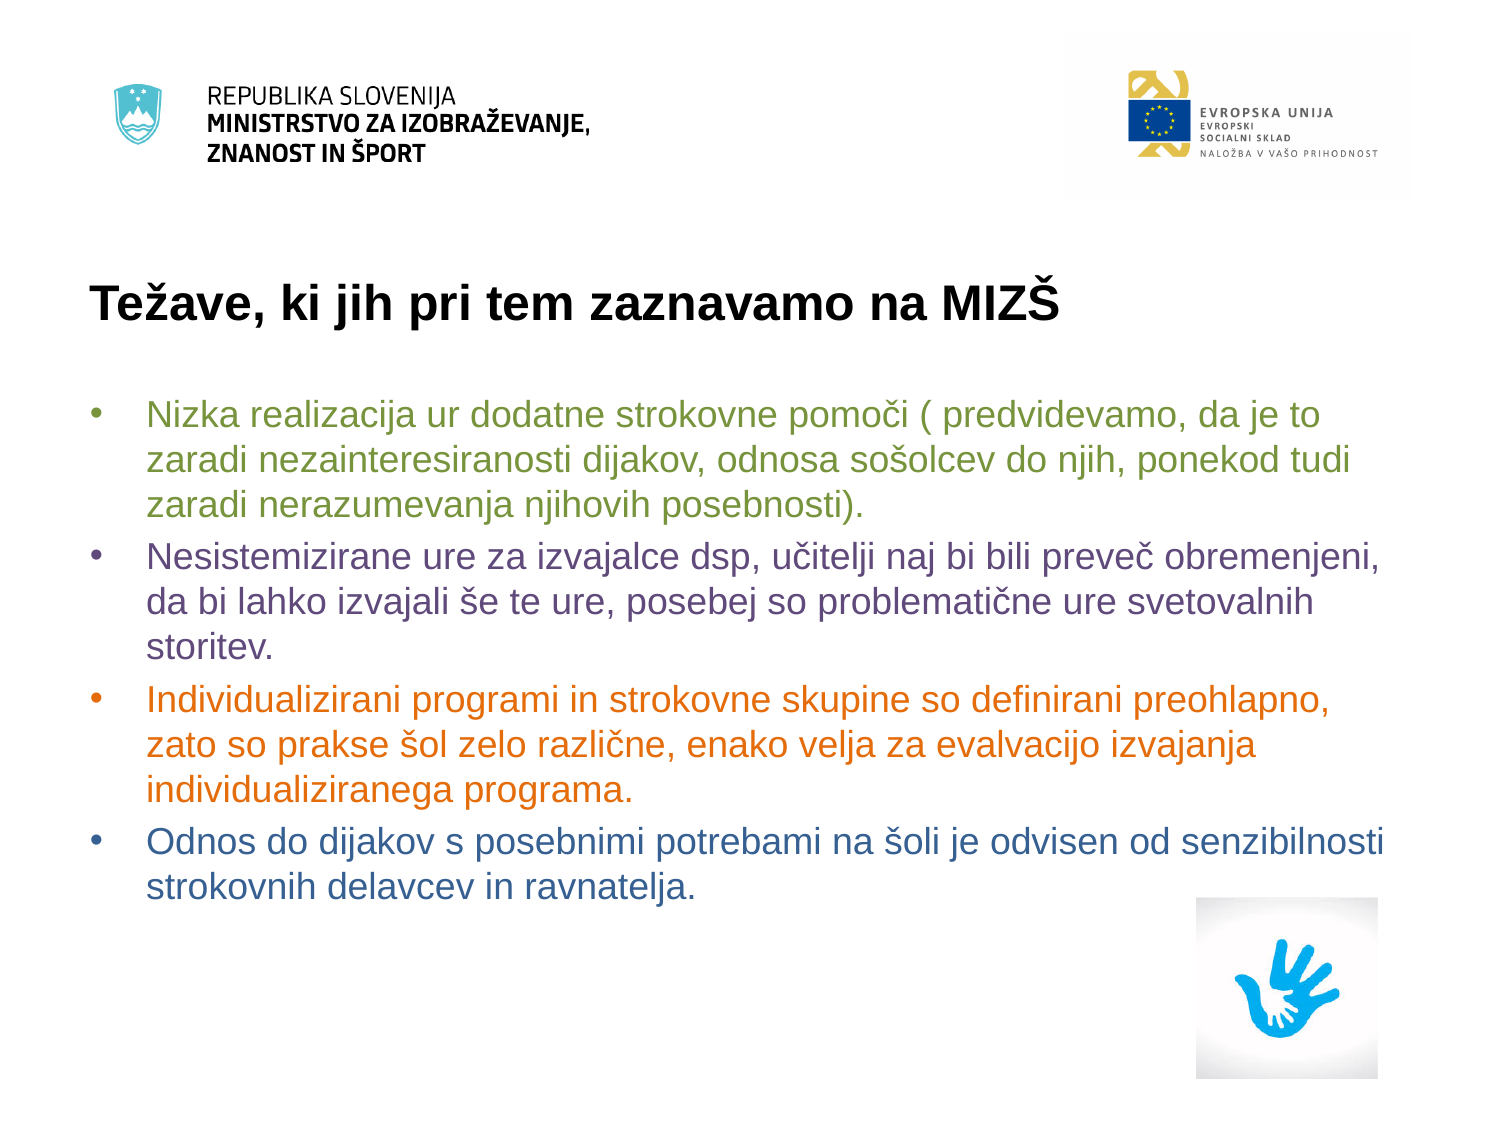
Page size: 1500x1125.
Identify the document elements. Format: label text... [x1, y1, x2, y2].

picture [114, 84, 589, 162]
picture [1064, 33, 1412, 202]
list Težave, ki jih pri tem zaznavamo na MIZŠ Nizka realizacija ur dodatne strokovne pomoči ( predvidevamo, da je to zaradi nezainteresiranosti dijakov, odnosa sošolcev do njih, ponekod tudi zaradi nerazumevanja njihovih posebnosti). Nesistemizirane ure za izvajalce dsp, učitelji naj bi bili preveč obremenjeni, da bi lahko izvajali še te ure, posebej so problematične ure svetovalnih storitev. Individualizirani programi in strokovne skupine so definirani preohlapno, zato so prakse šol zelo različne, enako velja za evalvacijo izvajanja individualiziranega programa. Odnos do dijakov s posebnimi potrebami na šoli je odvisen od senzibilnosti strokovnih delavcev in ravnatelja. [75, 262, 1425, 1005]
picture [1196, 897, 1378, 1079]
